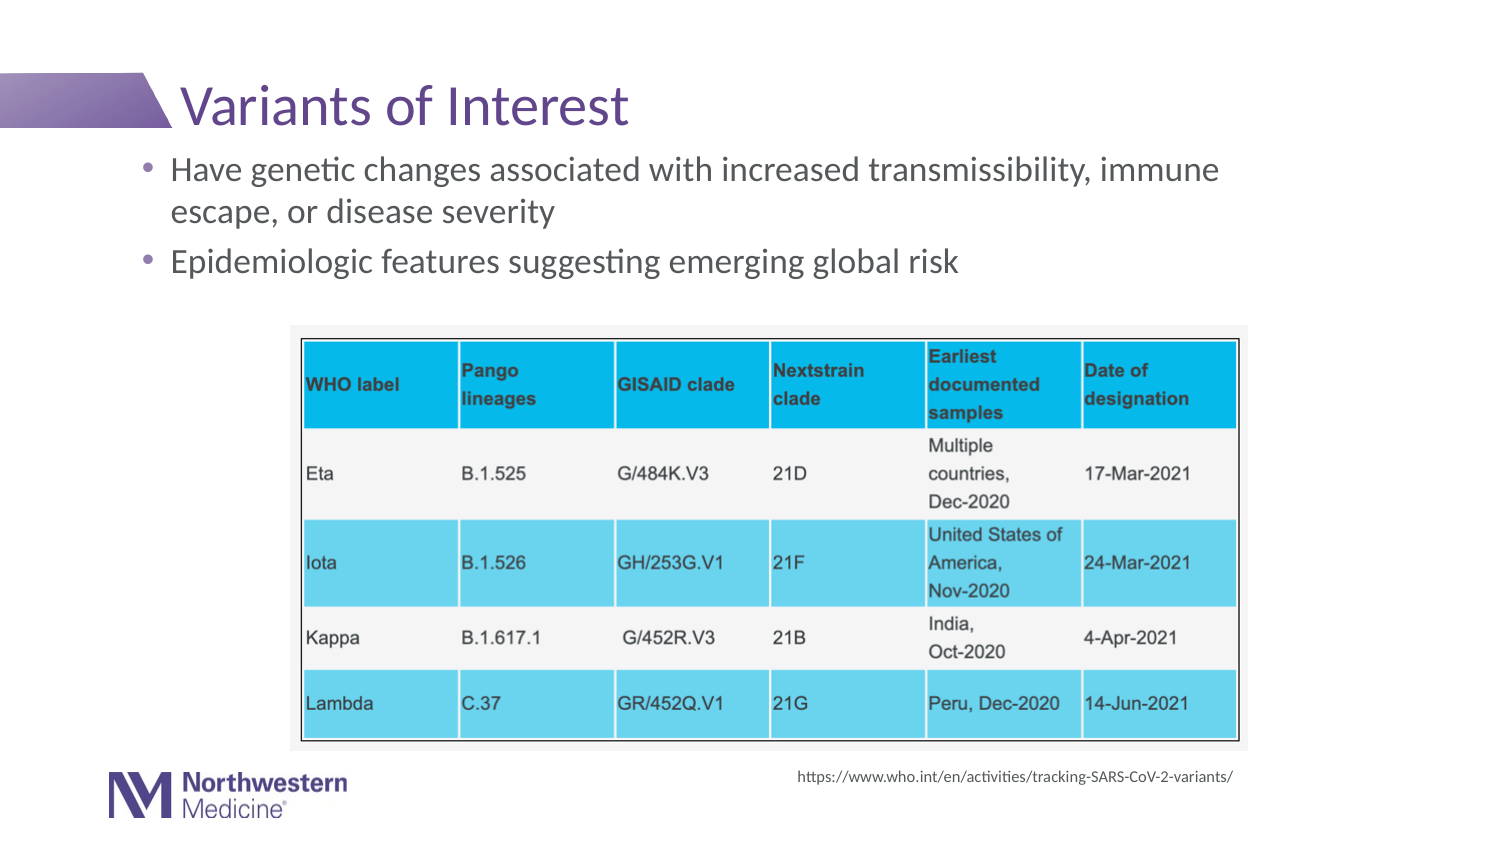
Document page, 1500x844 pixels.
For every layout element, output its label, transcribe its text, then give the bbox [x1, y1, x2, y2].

list Have genetic changes associated with increased transmissibility, immune escape, or disease severity Epidemiologic features suggesting emerging global risk [141, 145, 1348, 635]
picture [290, 324, 1248, 752]
text_box https://www.who.int/en/activities/tracking-SARS-CoV-2-variants/ [497, 759, 1248, 794]
picture [109, 772, 347, 818]
title Variants of Interest [180, 20, 1359, 146]
